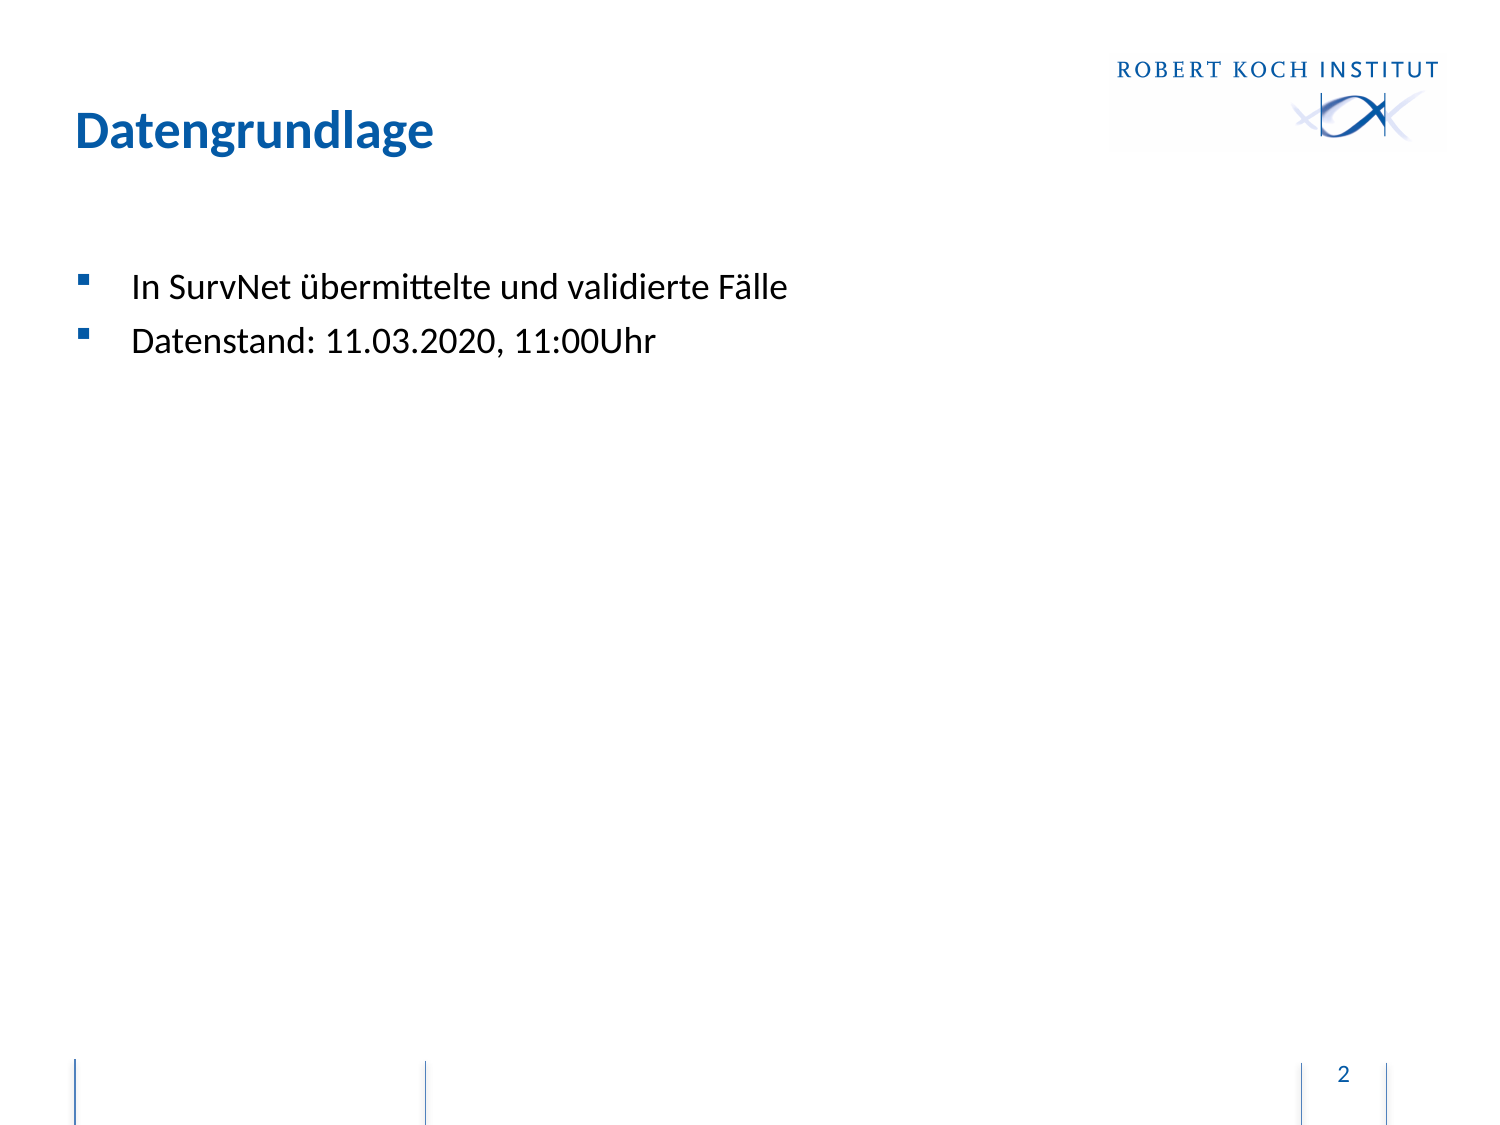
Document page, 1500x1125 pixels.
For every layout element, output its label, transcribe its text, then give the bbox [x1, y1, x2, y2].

slide_number 2 [1302, 1042, 1385, 1103]
list In SurvNet übermittelte und validierte Fälle Datenstand: 11.03.2020, 11:00Uhr [75, 262, 1425, 1005]
picture [1109, 53, 1447, 152]
title Datengrundlage [75, 94, 1385, 239]
